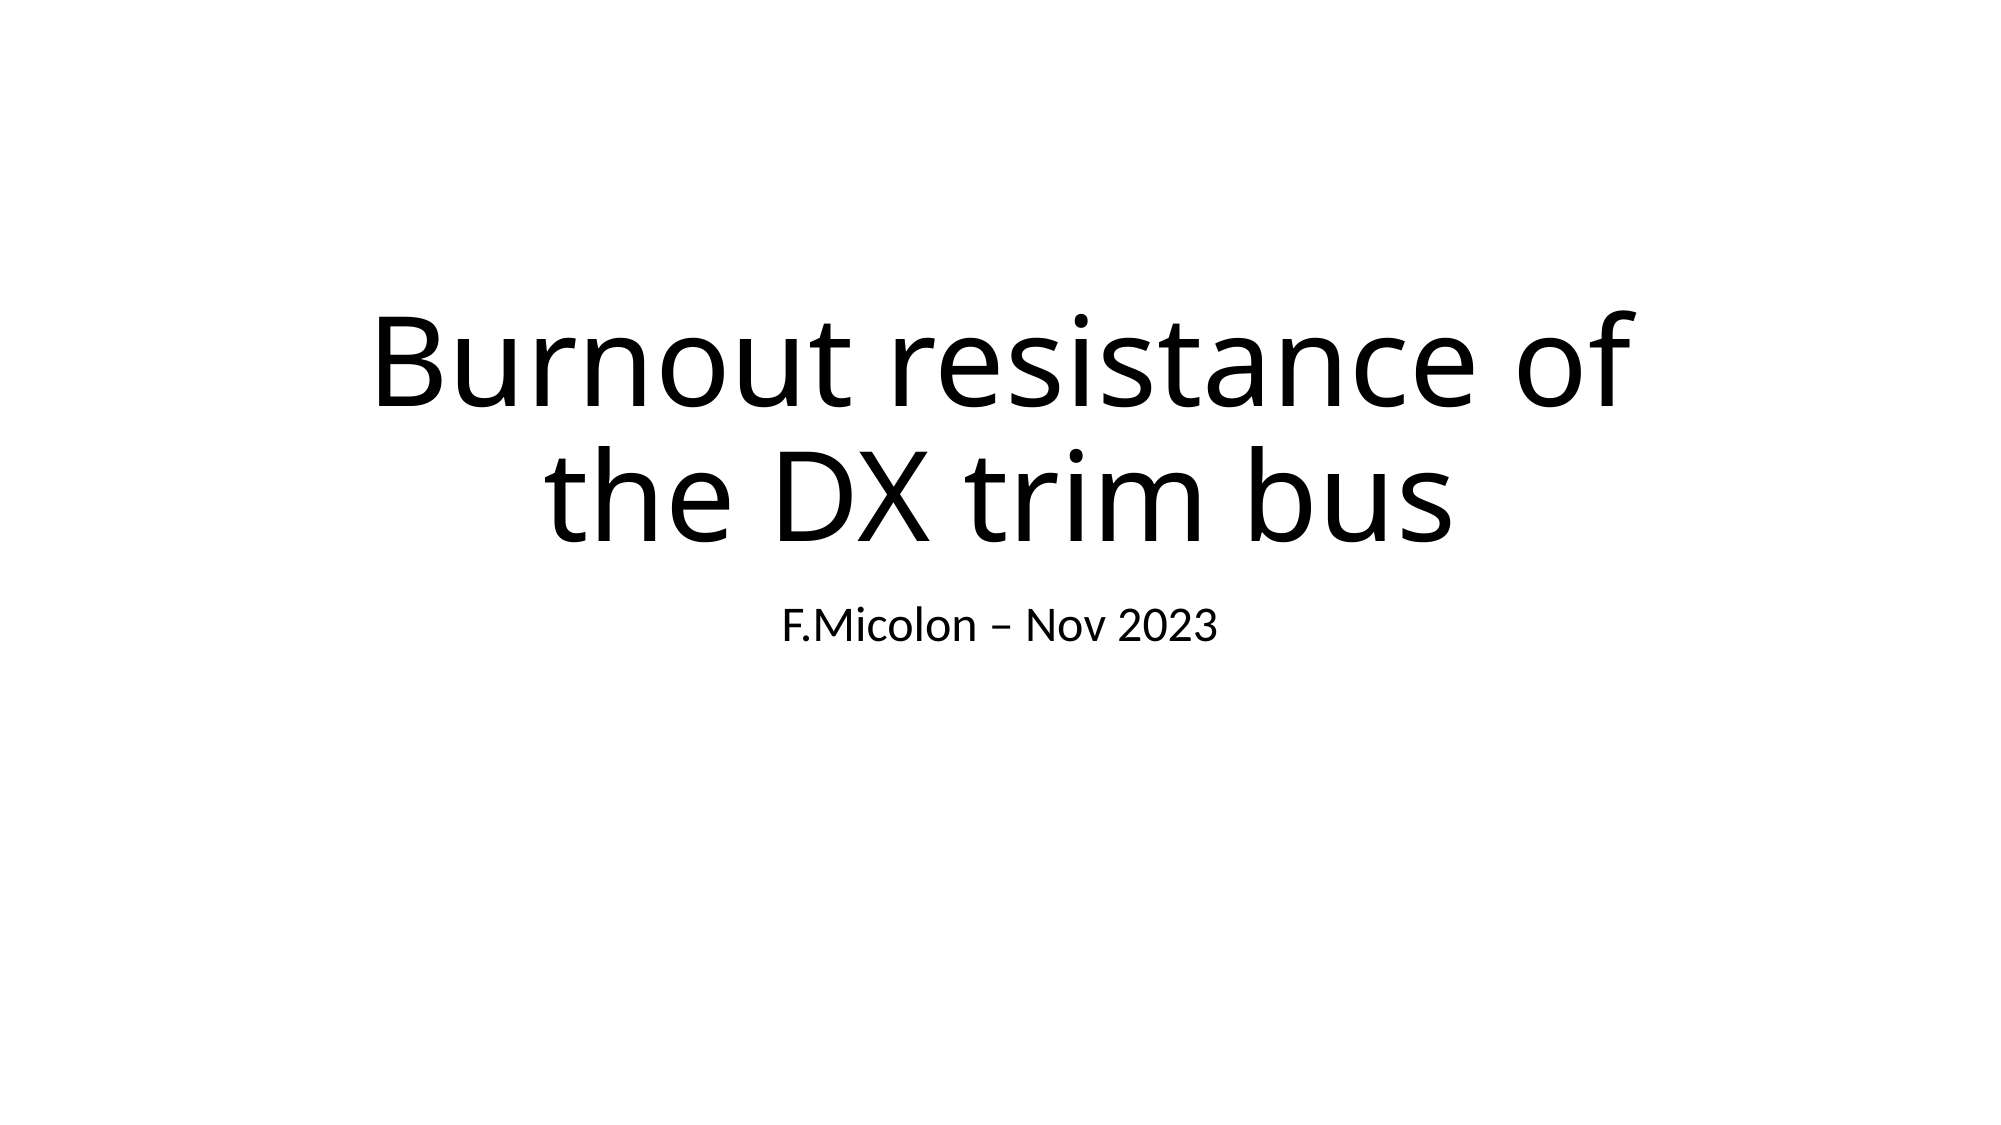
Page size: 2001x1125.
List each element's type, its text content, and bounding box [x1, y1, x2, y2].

title Burnout resistance of the DX trim bus [249, 184, 1750, 576]
subtitle F.Micolon – Nov 2023 [249, 590, 1750, 863]
